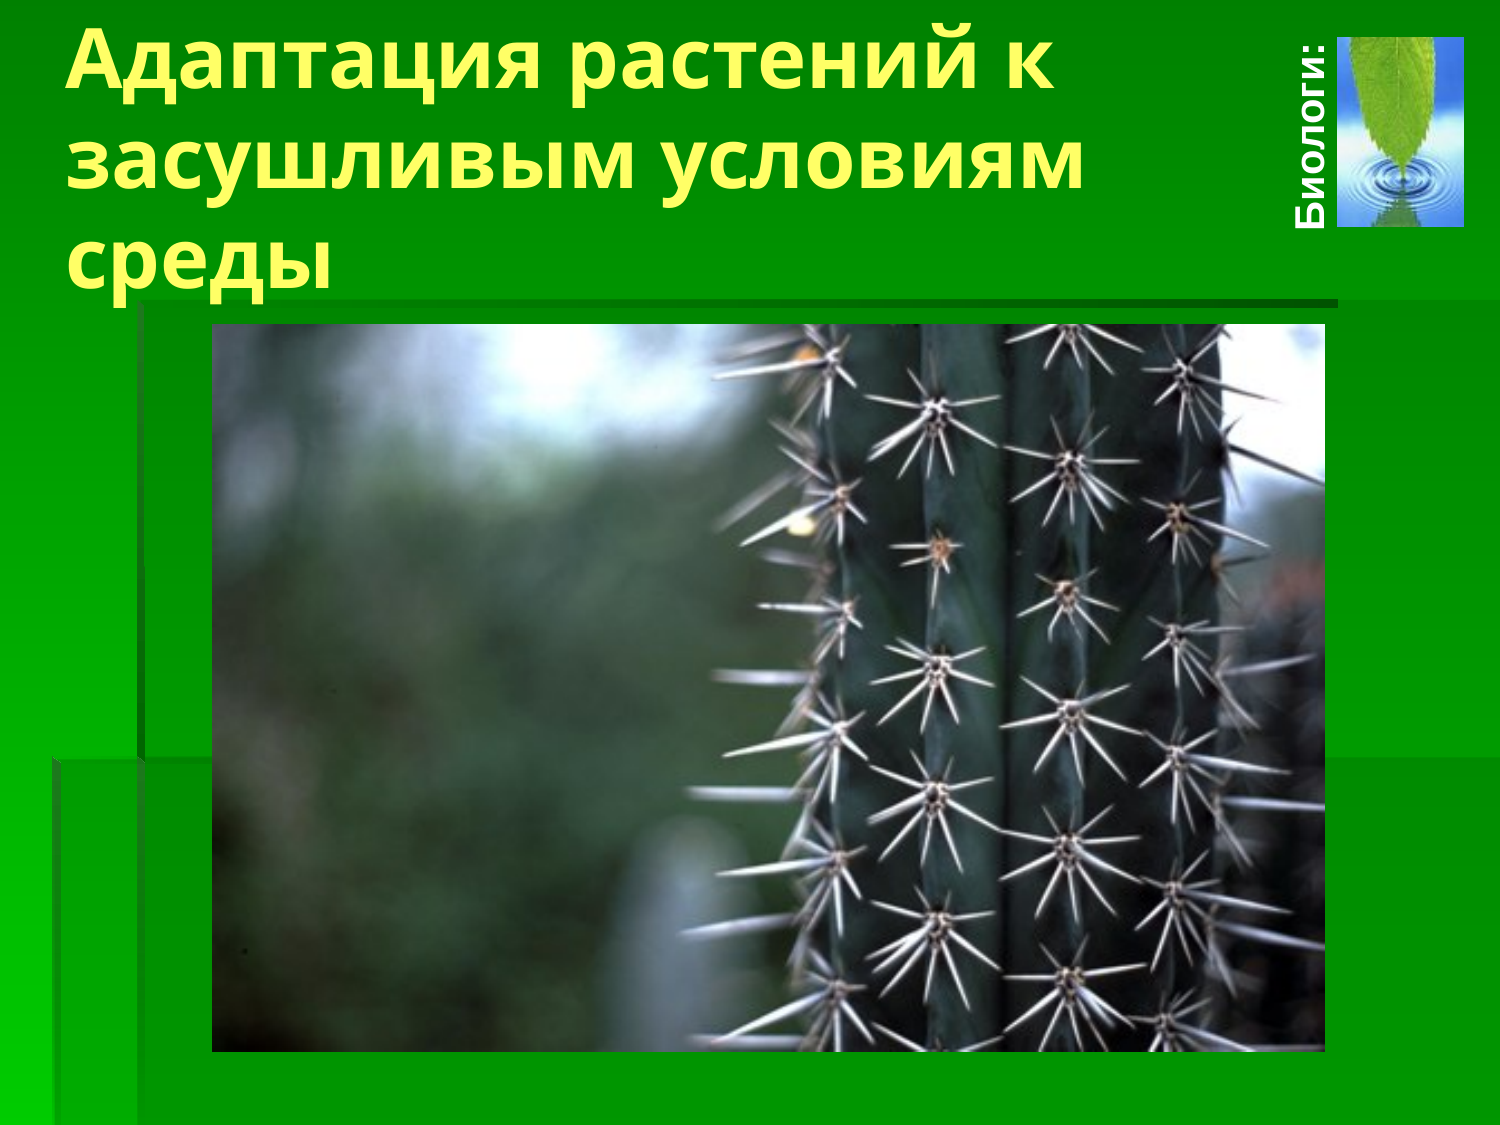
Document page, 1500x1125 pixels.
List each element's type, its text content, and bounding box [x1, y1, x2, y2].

picture [1337, 37, 1465, 227]
title Адаптация растений к засушливым условиям среды [50, 37, 1350, 273]
text_box Биологи: [1275, 0, 1340, 246]
picture [212, 324, 1326, 1052]
